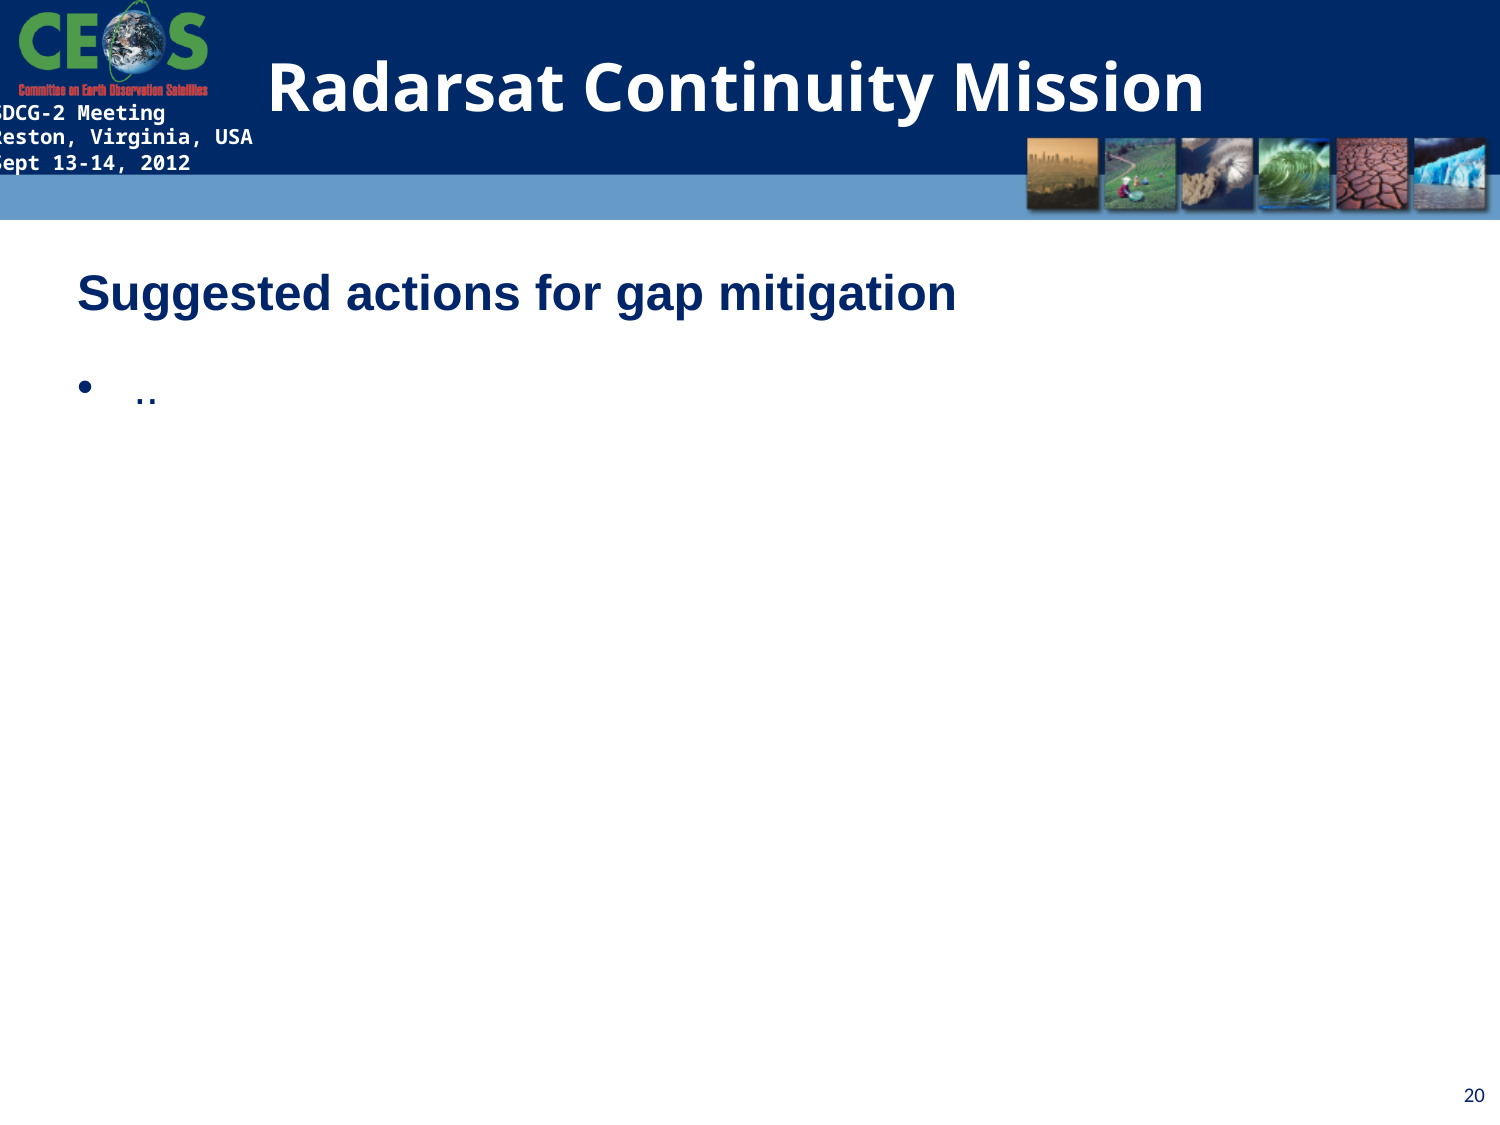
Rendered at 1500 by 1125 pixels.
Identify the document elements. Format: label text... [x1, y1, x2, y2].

text_box Radarsat Continuity Mission [226, 34, 1248, 135]
text_box Suggested actions for gap mitigation .. [62, 252, 1482, 1006]
picture [0, 0, 1500, 220]
slide_number 20 [1187, 1073, 1500, 1125]
